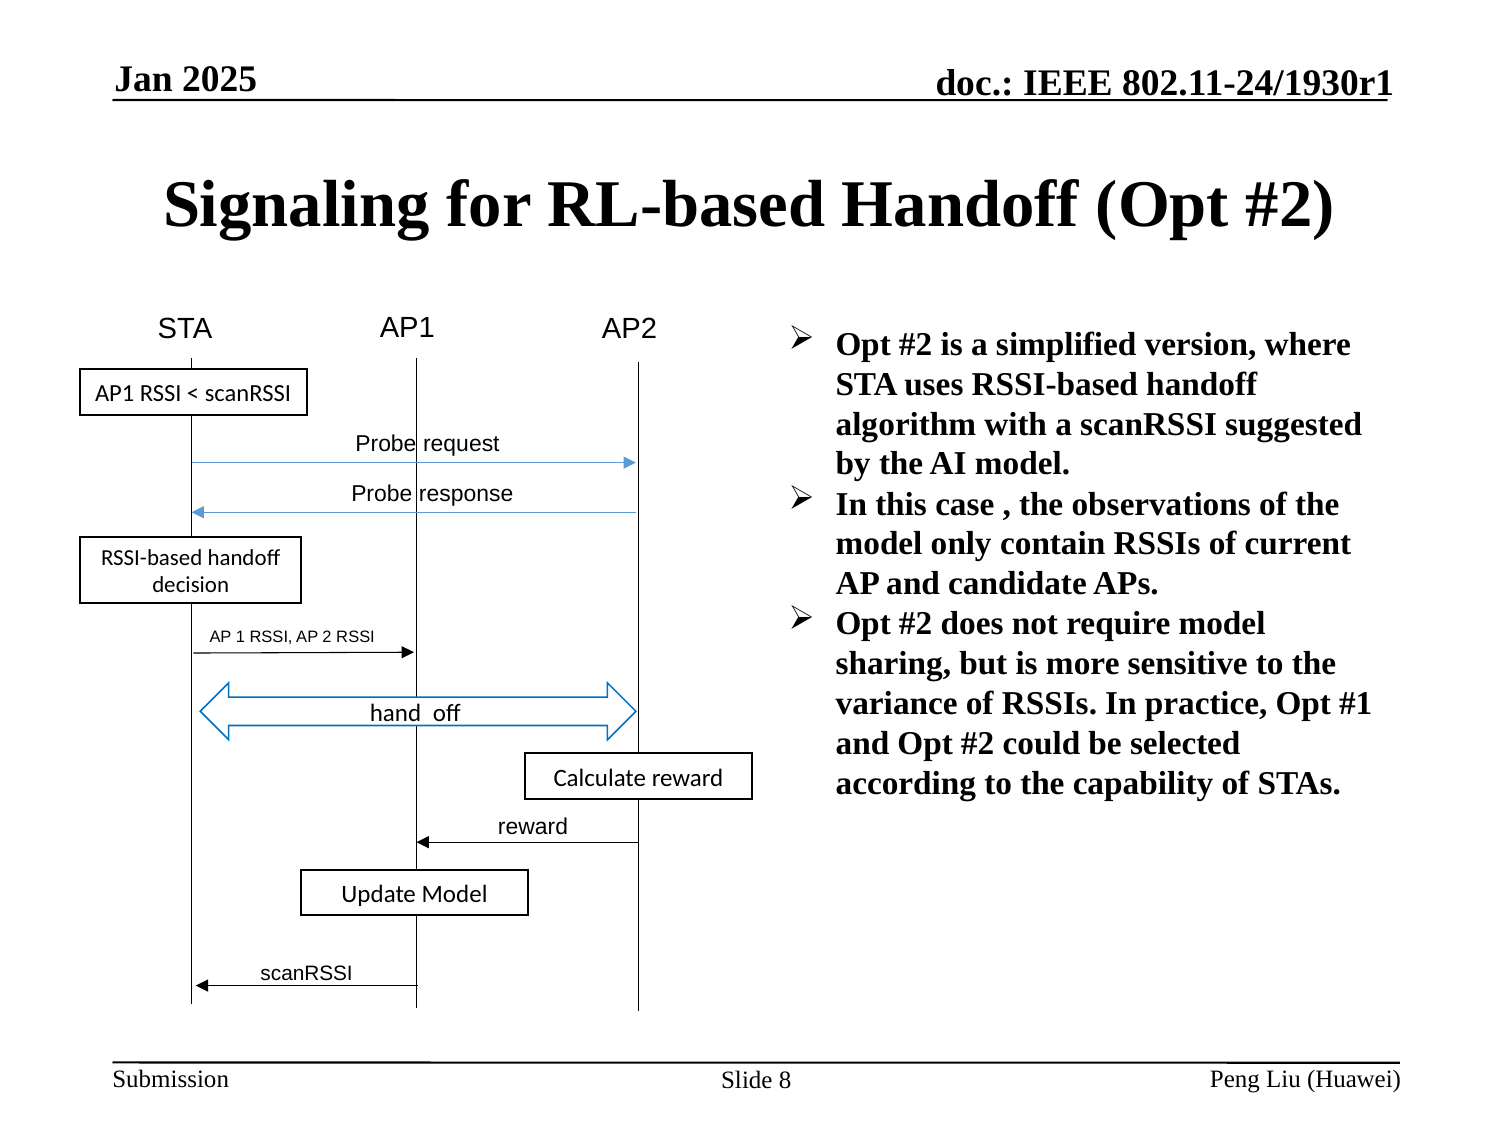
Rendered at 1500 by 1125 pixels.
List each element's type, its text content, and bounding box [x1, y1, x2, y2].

title Signaling for RL-based Handoff (Opt #2) [112, 112, 1388, 288]
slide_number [114, 54, 540, 100]
footer Peng Liu (Huawei) [902, 1061, 1402, 1093]
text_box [79, 300, 753, 1012]
slide_number Slide 8 [712, 1063, 800, 1124]
text_box Opt #2 is a simplified version, where STA uses RSSI-based handoff algorithm with a scanRSSI suggested by the AI model. In this case , the observations of the model only contain RSSIs of current AP and candidate APs. Opt #2 does not require model sharing, but is more sensitive to the variance of RSSIs. In practice, Opt #1 and Opt #2 could be selected according to the capability of STAs. [773, 314, 1402, 977]
